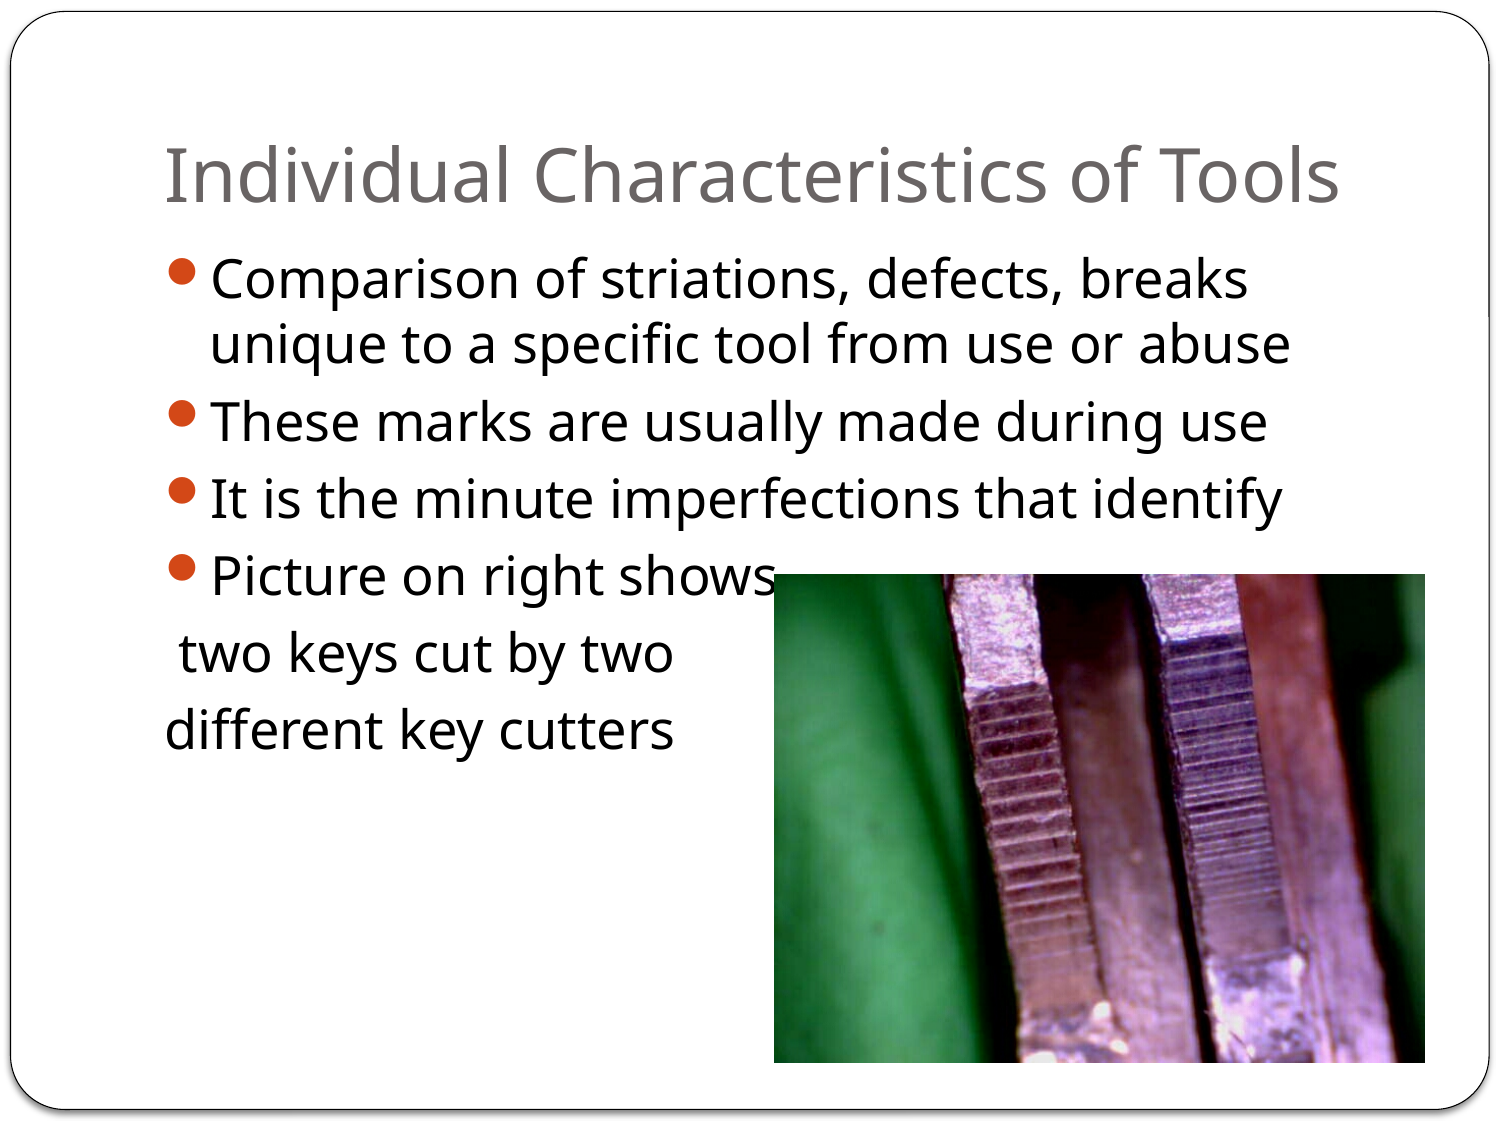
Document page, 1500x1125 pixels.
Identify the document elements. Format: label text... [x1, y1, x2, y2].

title Individual Characteristics of Tools [150, 45, 1425, 233]
picture [774, 574, 1426, 1063]
list Comparison of striations, defects, breaks unique to a specific tool from use or abuse These marks are usually made during use It is the minute imperfections that identify Picture on right shows two keys cut by two different key cutters [150, 237, 1425, 988]
